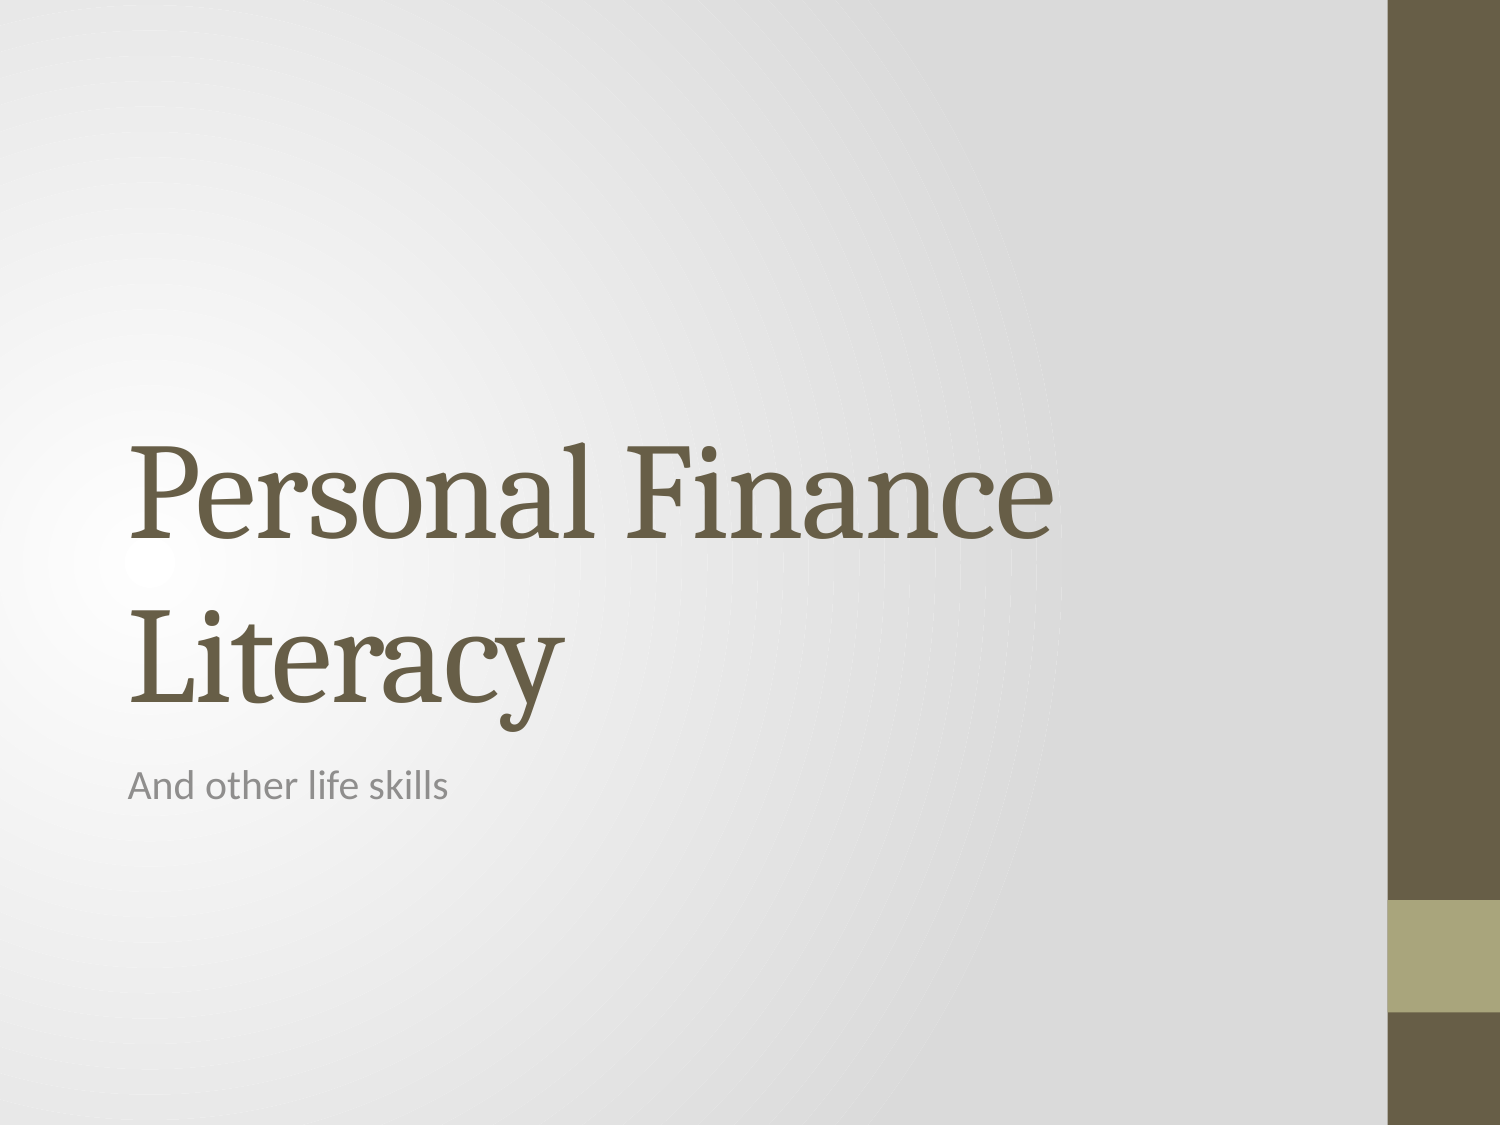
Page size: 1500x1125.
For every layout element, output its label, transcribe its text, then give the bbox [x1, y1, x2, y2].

title Personal Finance Literacy [112, 312, 1350, 738]
subtitle And other life skills [112, 750, 1173, 925]
